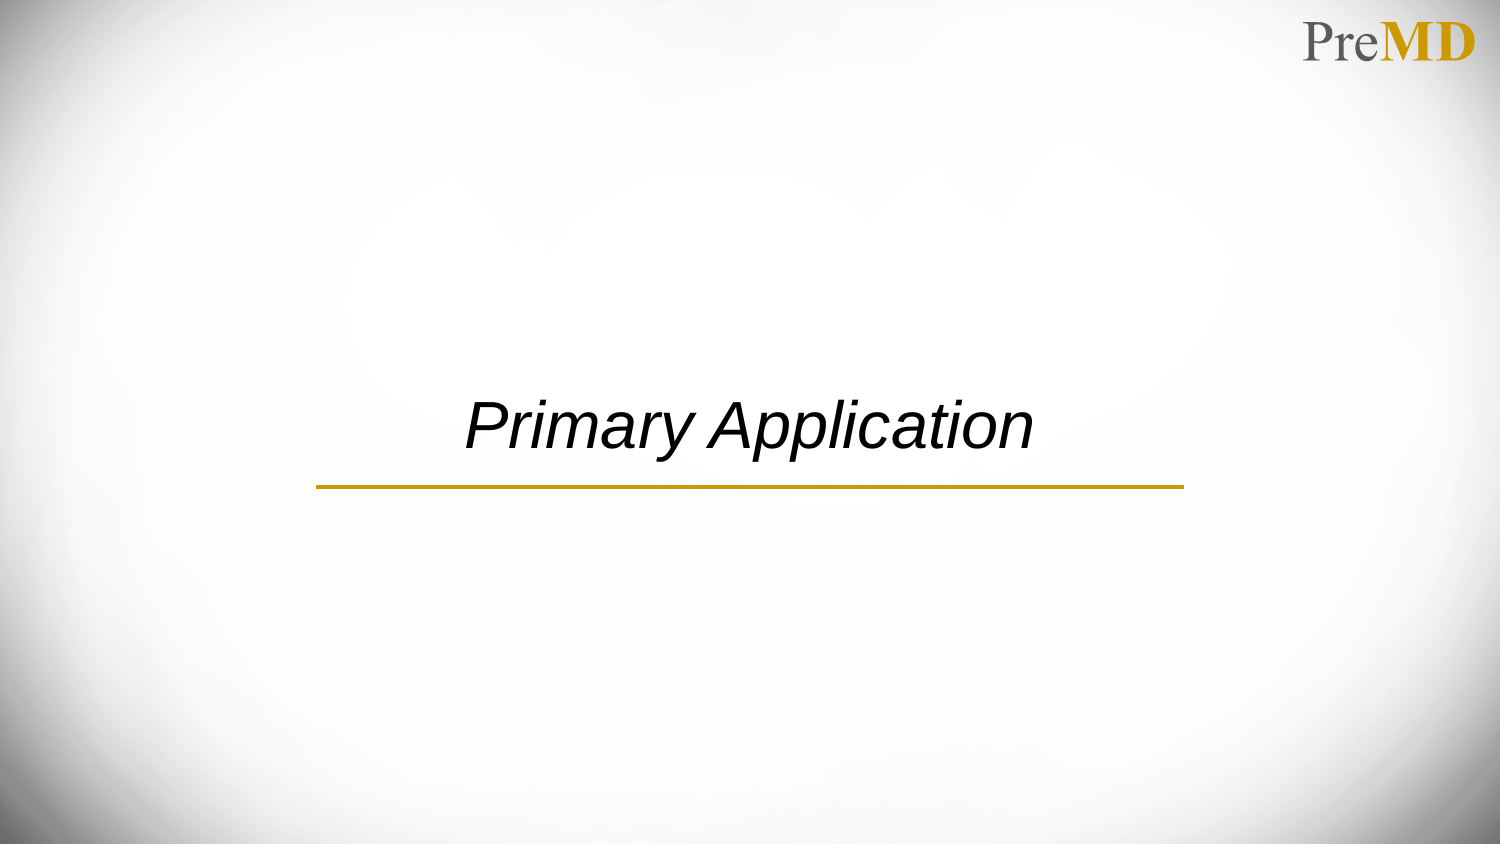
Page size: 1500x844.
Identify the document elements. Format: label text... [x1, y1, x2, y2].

picture [0, 0, 1500, 844]
title Primary Application [51, 352, 1449, 491]
